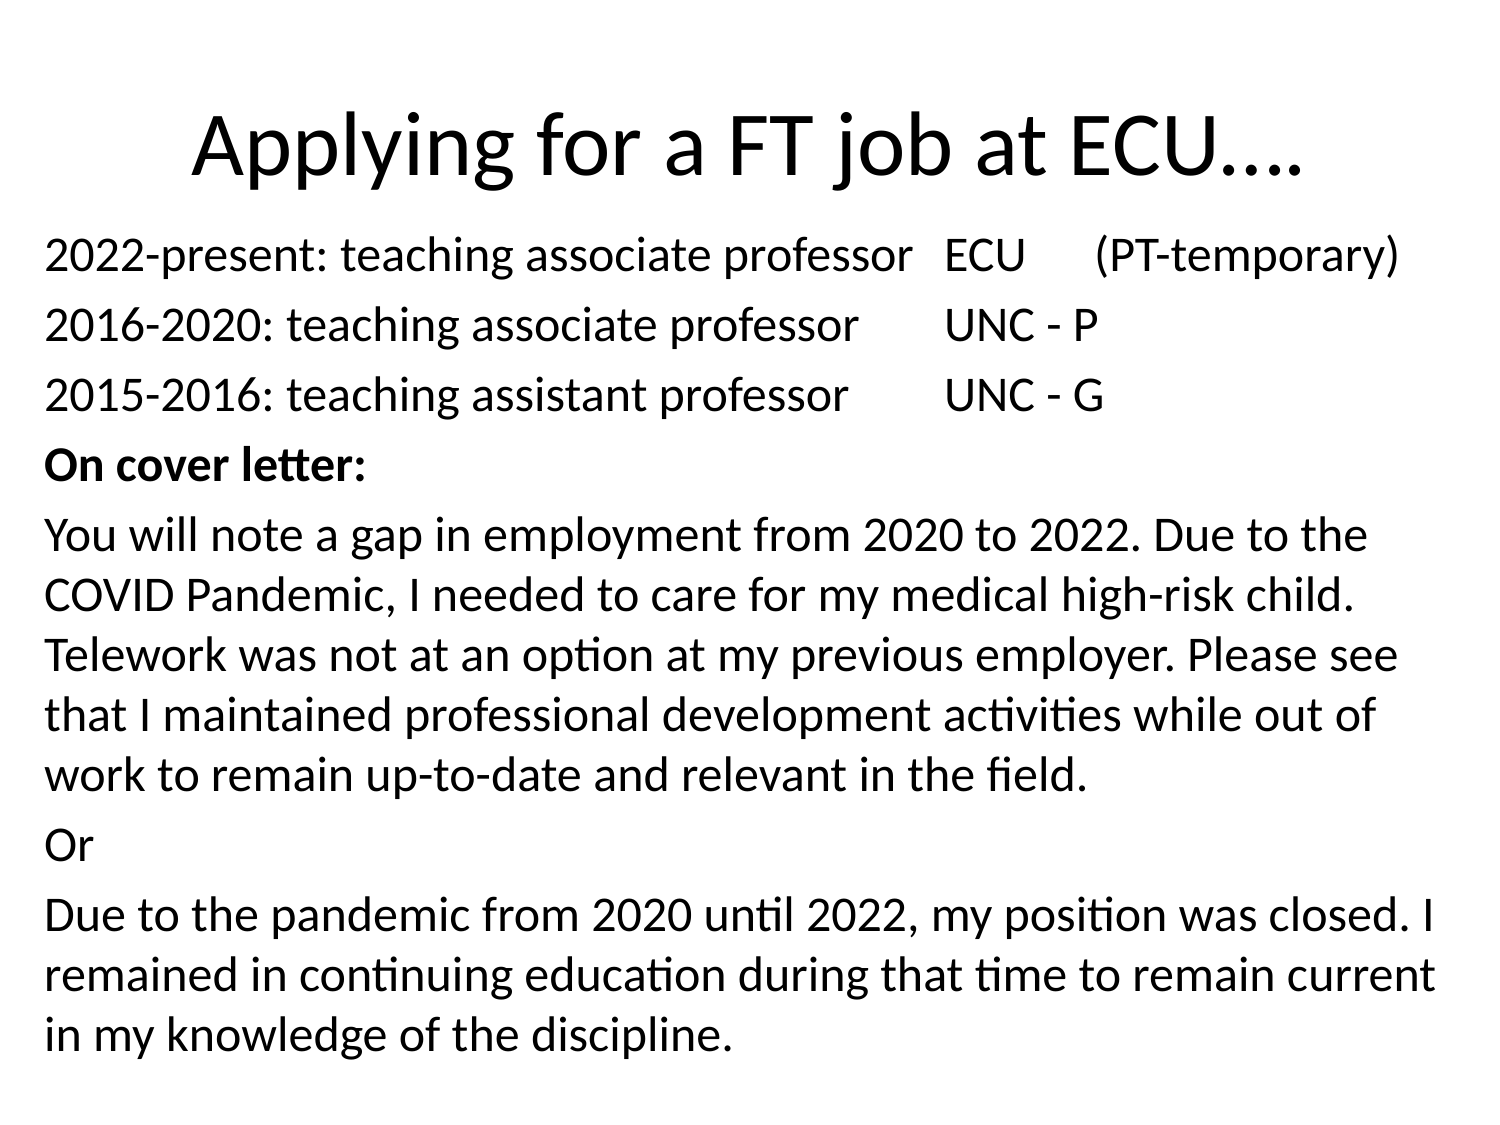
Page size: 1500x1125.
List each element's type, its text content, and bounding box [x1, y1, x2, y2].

title Applying for a FT job at ECU…. [75, 45, 1425, 214]
list 2022-present: teaching associate professor ECU (PT-temporary) 2016-2020: teaching associate professor UNC - P 2015-2016: teaching assistant professor UNC - G On cover letter: You will note a gap in employment from 2020 to 2022. Due to the COVID Pandemic, I needed to care for my medical high-risk child. Telework was not at an option at my previous employer. Please see that I maintained professional development activities while out of work to remain up-to-date and relevant in the field. Or Due to the pandemic from 2020 until 2022, my position was closed. I remained in continuing education during that time to remain current in my knowledge of the discipline. [29, 214, 1473, 957]
